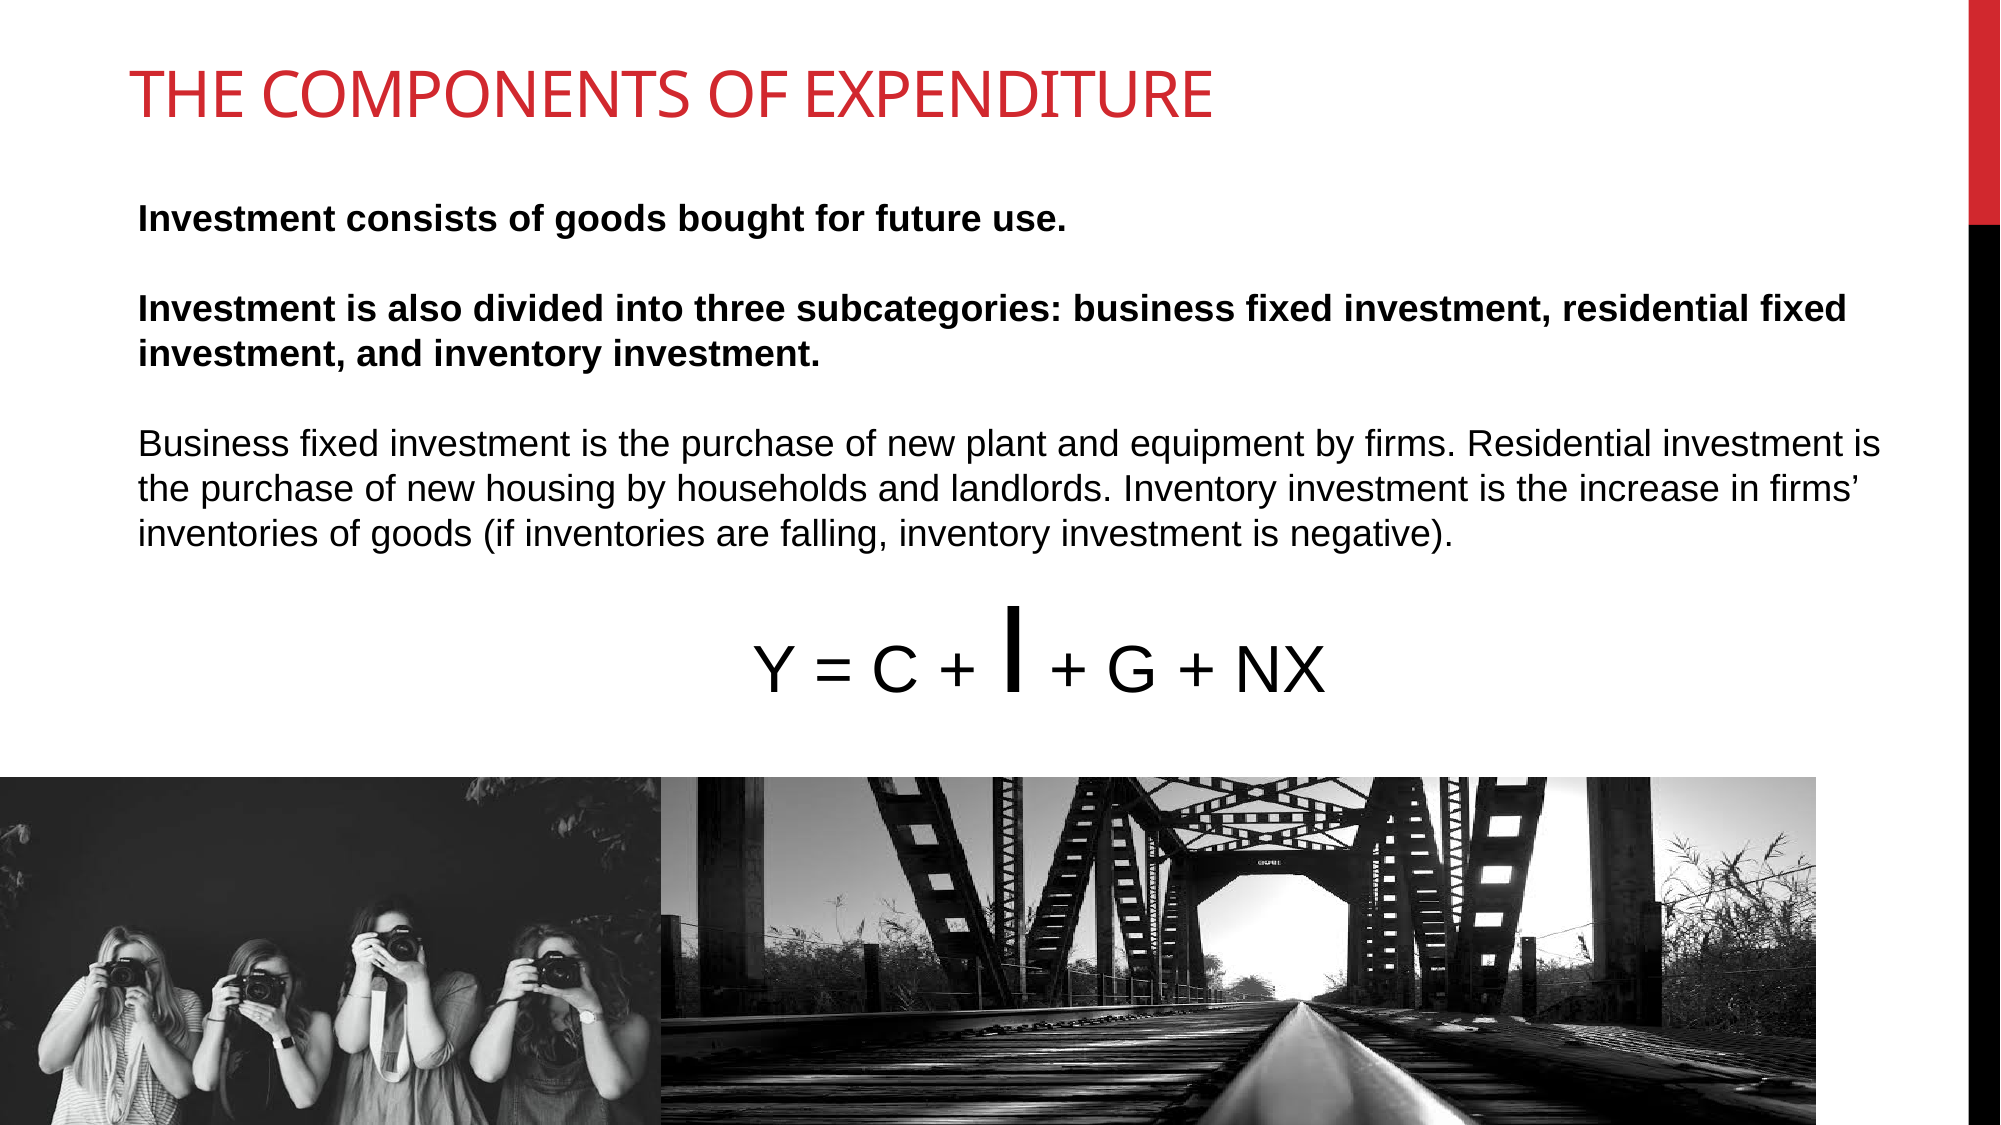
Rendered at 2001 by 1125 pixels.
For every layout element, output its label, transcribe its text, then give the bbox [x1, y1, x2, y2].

text_box Investment consists of goods bought for future use. Investment is also divided into three subcategories: business ﬁxed investment, residential ﬁxed investment, and inventory investment. Business ﬁxed investment is the purchase of new plant and equipment by ﬁrms. Residential investment is the purchase of new housing by households and landlords. Inventory investment is the increase in ﬁrms’ inventories of goods (if inventories are falling, inventory investment is negative). [123, 187, 1941, 562]
title The components of expenditure [114, 45, 1927, 138]
picture [0, 776, 1817, 1125]
text_box Y = C + I + G + NX [737, 559, 1343, 725]
